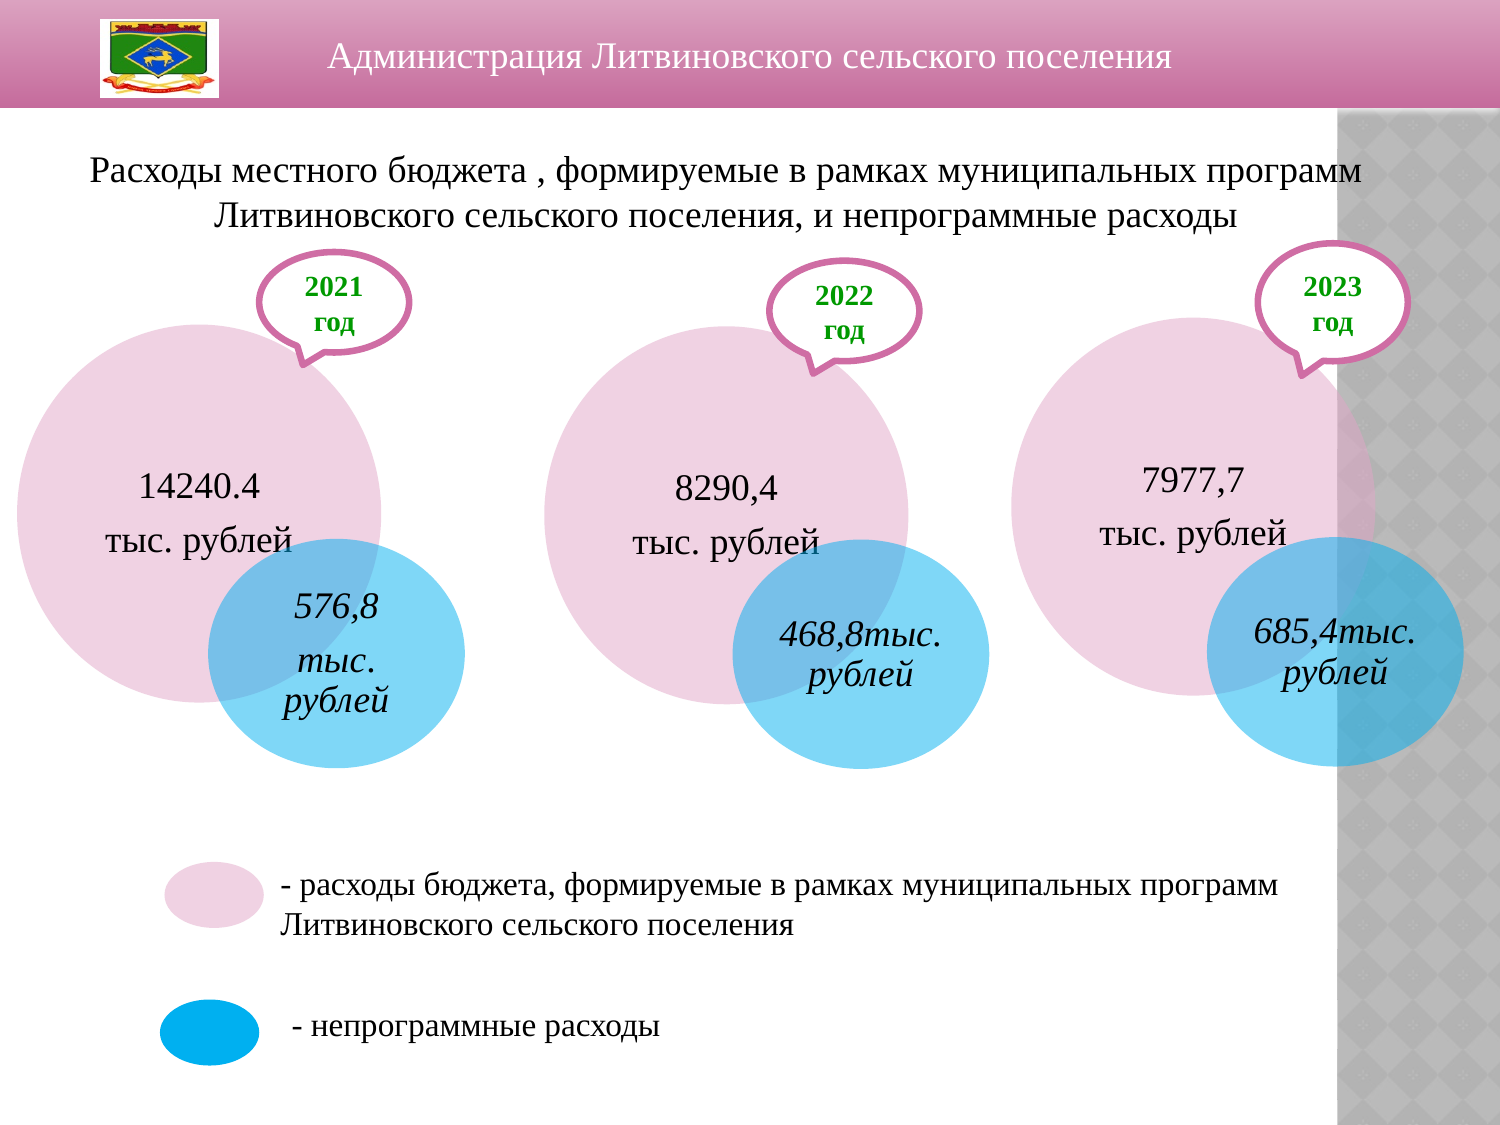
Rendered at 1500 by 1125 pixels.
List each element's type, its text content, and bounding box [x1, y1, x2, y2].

text_box Расходы местного бюджета , формируемые в рамках муниципальных программ Литвиновского сельского поселения, и непрограммные расходы [29, 137, 1424, 242]
picture [99, 18, 219, 98]
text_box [164, 861, 265, 929]
text_box Администрация Литвиновского сельского поселения [0, 0, 1500, 108]
text_box - непрограммные расходы [276, 995, 1293, 1050]
text_box [159, 999, 260, 1066]
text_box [548, 242, 1017, 823]
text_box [1023, 237, 1500, 823]
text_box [29, 239, 507, 835]
text_box - расходы бюджета, формируемые в рамках муниципальных программ Литвиновского сельского поселения [265, 854, 1424, 950]
